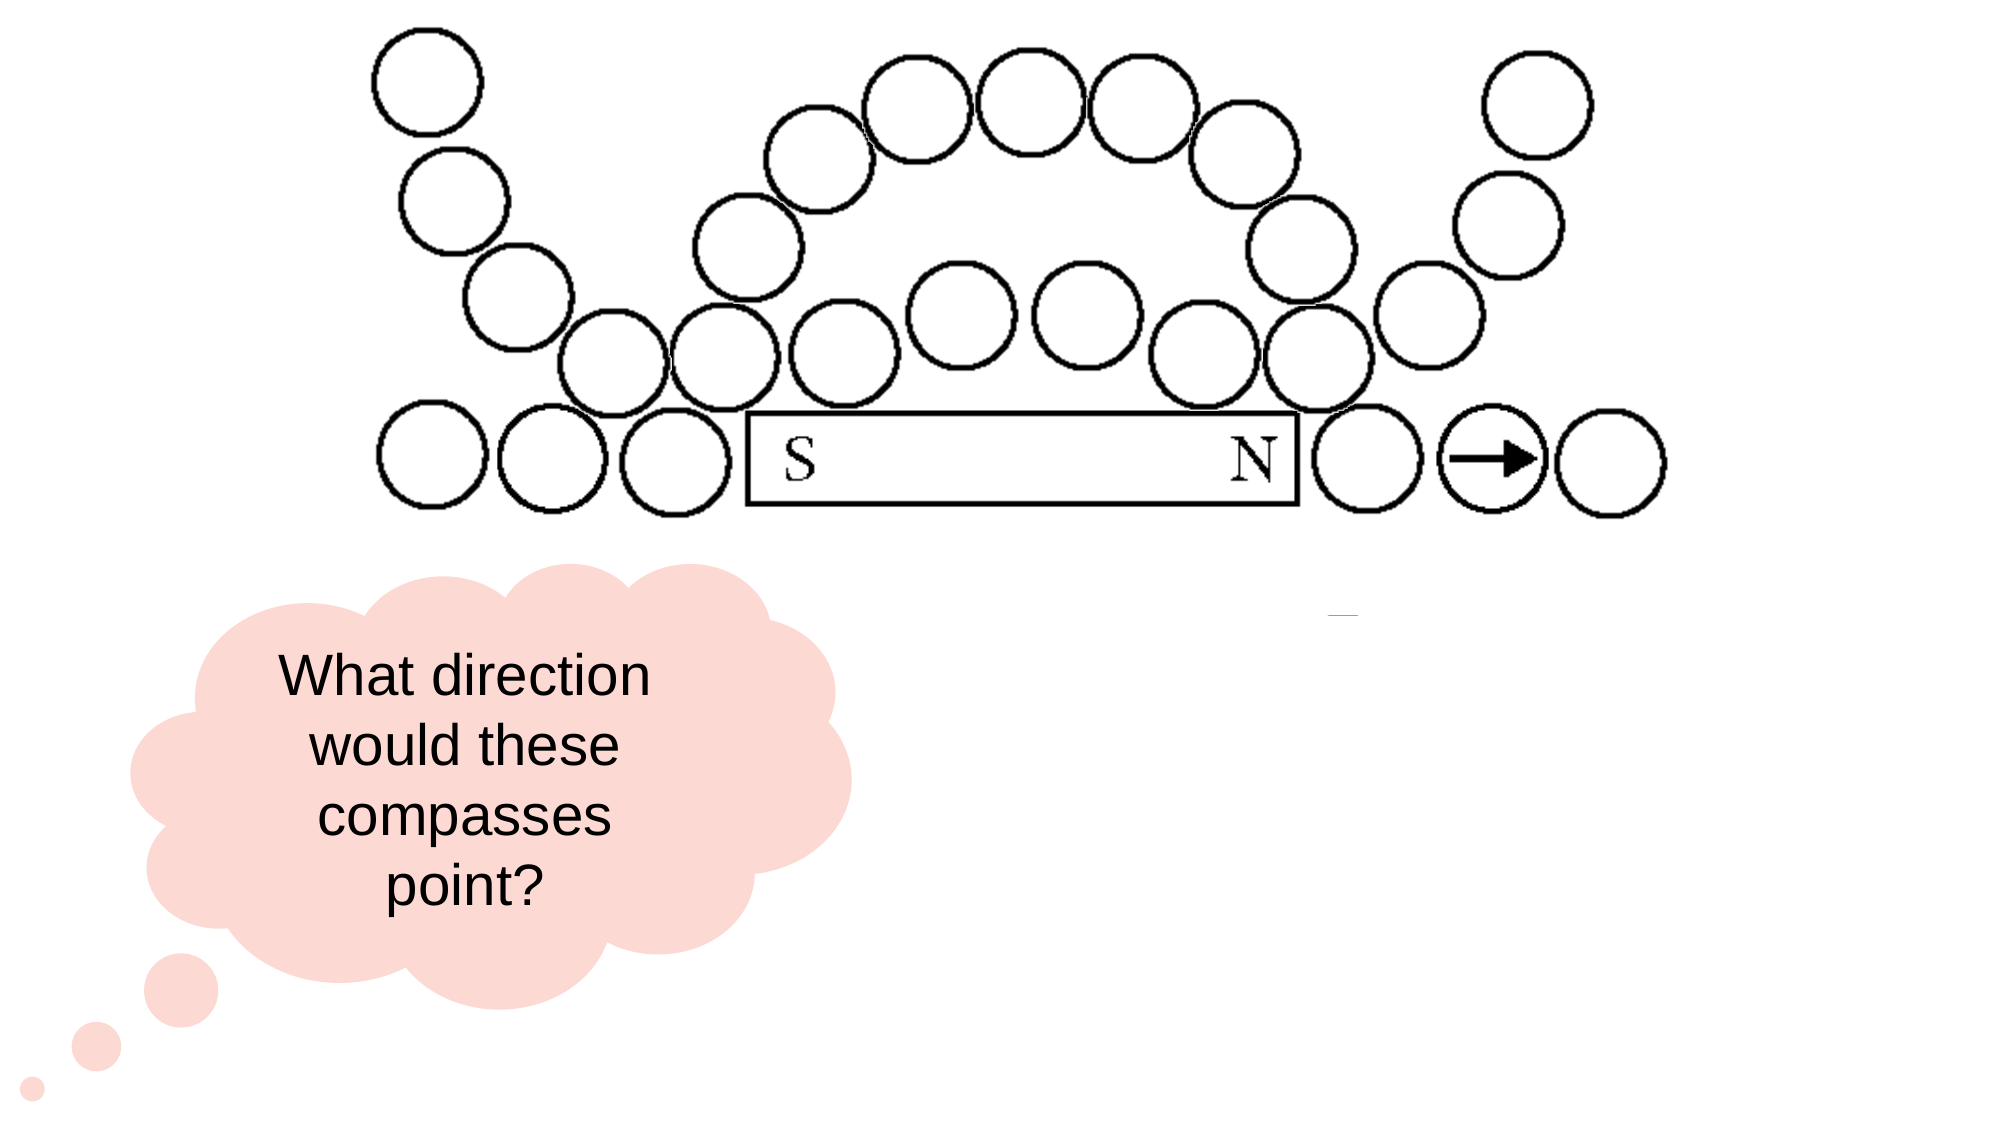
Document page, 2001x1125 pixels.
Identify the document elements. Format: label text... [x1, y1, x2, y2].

text_box What direction would these compasses point? [130, 576, 852, 1010]
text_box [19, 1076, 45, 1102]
picture [360, 12, 1676, 616]
text_box What direction would these compasses point? [71, 1021, 122, 1072]
text_box What direction would these compasses point? [144, 953, 219, 1028]
